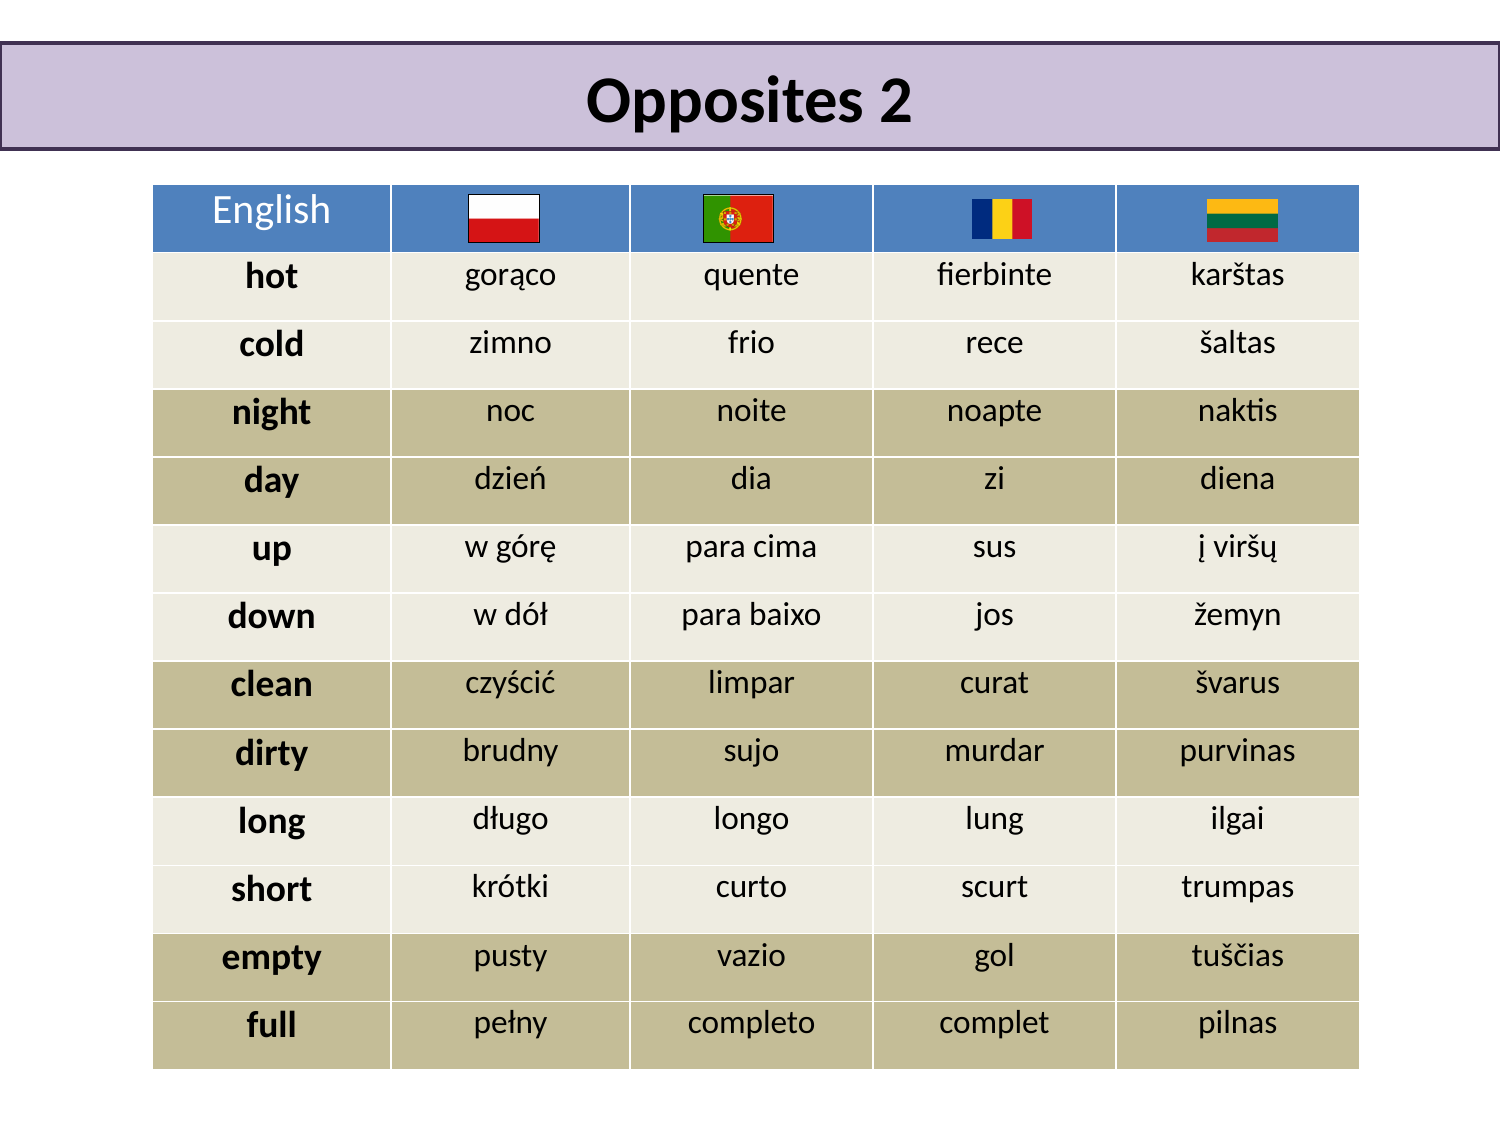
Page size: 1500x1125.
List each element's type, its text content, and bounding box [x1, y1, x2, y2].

text_box Opposites 2 [0, 41, 1500, 151]
table_cell pełny [392, 1002, 629, 1069]
table_cell švarus [1117, 662, 1359, 728]
table_header [874, 185, 1115, 252]
table_cell para cima [631, 526, 872, 592]
table_cell brudny [392, 730, 629, 796]
table_cell w dół [392, 594, 629, 660]
table_cell empty [153, 934, 390, 1001]
table_cell completo [631, 1002, 872, 1069]
table_cell zi [874, 458, 1115, 524]
table_cell lung [874, 798, 1115, 865]
table_cell noc [392, 390, 629, 456]
table_cell down [153, 594, 390, 660]
table_cell fierbinte [874, 253, 1115, 320]
table_cell czyścić [392, 662, 629, 728]
table_cell short [153, 866, 390, 933]
table_cell šaltas [1117, 322, 1359, 388]
table_cell limpar [631, 662, 872, 728]
table_cell vazio [631, 934, 872, 1001]
table_cell į viršų [1117, 526, 1359, 592]
table_cell pilnas [1117, 1002, 1359, 1069]
table_header [392, 185, 629, 252]
table_cell karštas [1117, 253, 1359, 320]
table_cell curto [631, 866, 872, 933]
table_cell gol [874, 934, 1115, 1001]
table_cell diena [1117, 458, 1359, 524]
table_cell purvinas [1117, 730, 1359, 796]
table_cell scurt [874, 866, 1115, 933]
table_cell full [153, 1002, 390, 1069]
table_cell up [153, 526, 390, 592]
table_cell rece [874, 322, 1115, 388]
table_cell gorąco [392, 253, 629, 320]
table_cell quente [631, 253, 872, 320]
table_cell naktis [1117, 390, 1359, 456]
table_cell dia [631, 458, 872, 524]
table_cell tuščias [1117, 934, 1359, 1001]
table_header [1117, 185, 1359, 252]
table_cell długo [392, 798, 629, 865]
table_cell noite [631, 390, 872, 456]
table_cell trumpas [1117, 866, 1359, 933]
table_cell jos [874, 594, 1115, 660]
table_cell žemyn [1117, 594, 1359, 660]
table_cell frio [631, 322, 872, 388]
table_cell day [153, 458, 390, 524]
table_cell sus [874, 526, 1115, 592]
table_cell noapte [874, 390, 1115, 456]
table_cell curat [874, 662, 1115, 728]
table_cell w górę [392, 526, 629, 592]
picture [468, 194, 540, 243]
table_cell pusty [392, 934, 629, 1001]
table_cell longo [631, 798, 872, 865]
table_cell dzień [392, 458, 629, 524]
table_cell long [153, 798, 390, 865]
picture [972, 198, 1032, 239]
table_cell hot [153, 253, 390, 320]
table_cell complet [874, 1002, 1115, 1069]
table_cell zimno [392, 322, 629, 388]
table_header [631, 185, 872, 252]
table_cell cold [153, 322, 390, 388]
table_cell murdar [874, 730, 1115, 796]
table_cell clean [153, 662, 390, 728]
table_cell para baixo [631, 594, 872, 660]
table_cell sujo [631, 730, 872, 796]
table_header English [153, 185, 390, 252]
table_cell dirty [153, 730, 390, 796]
picture [1206, 198, 1278, 242]
table_cell night [153, 390, 390, 456]
table_cell krótki [392, 866, 629, 933]
table_cell ilgai [1117, 798, 1359, 865]
picture [702, 194, 775, 243]
